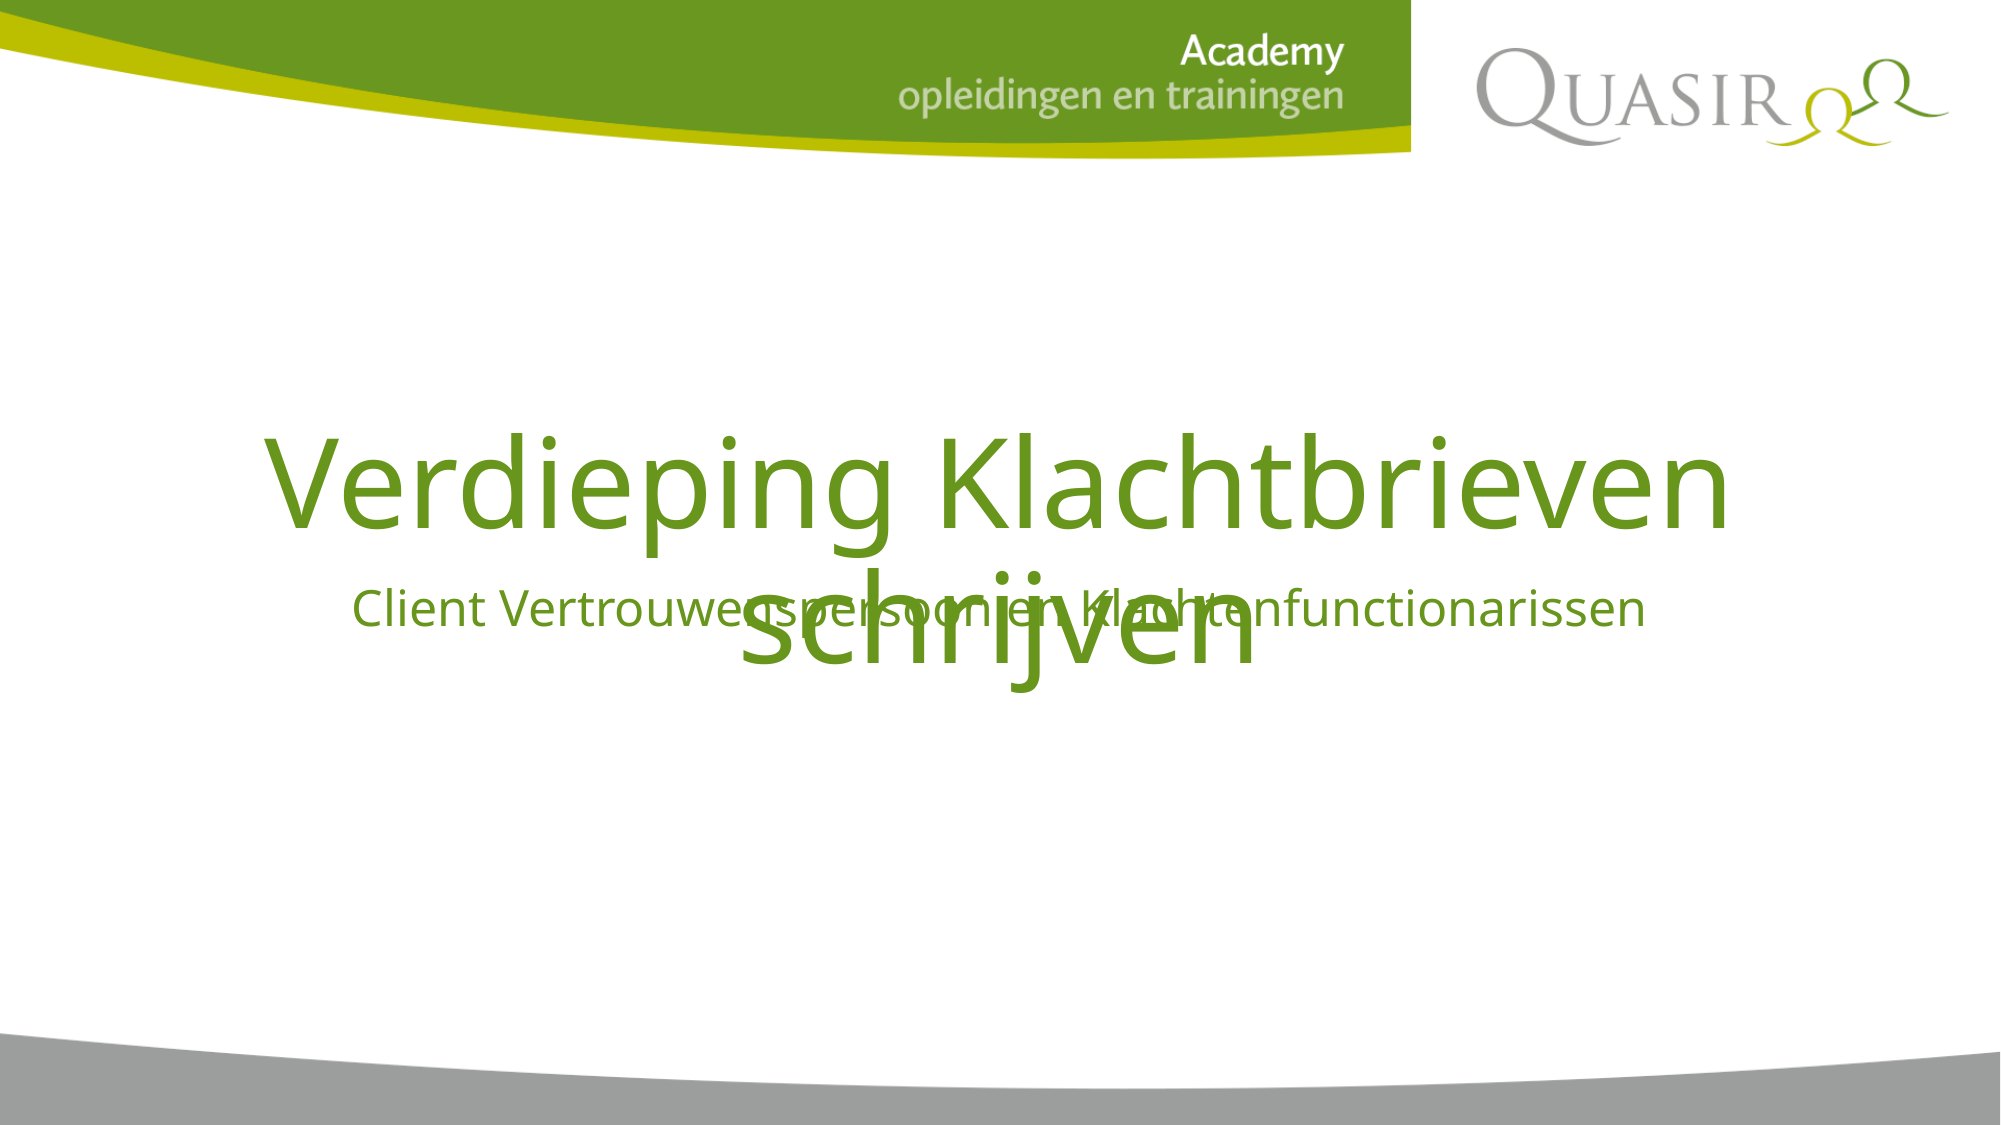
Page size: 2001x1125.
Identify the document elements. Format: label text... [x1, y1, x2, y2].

picture [0, 0, 2001, 1125]
title Verdieping Klachtbrieven schrijven [0, 412, 2000, 576]
subtitle Client Vertrouwenspersoon en Klachtenfunctionarissen [249, 575, 1750, 751]
